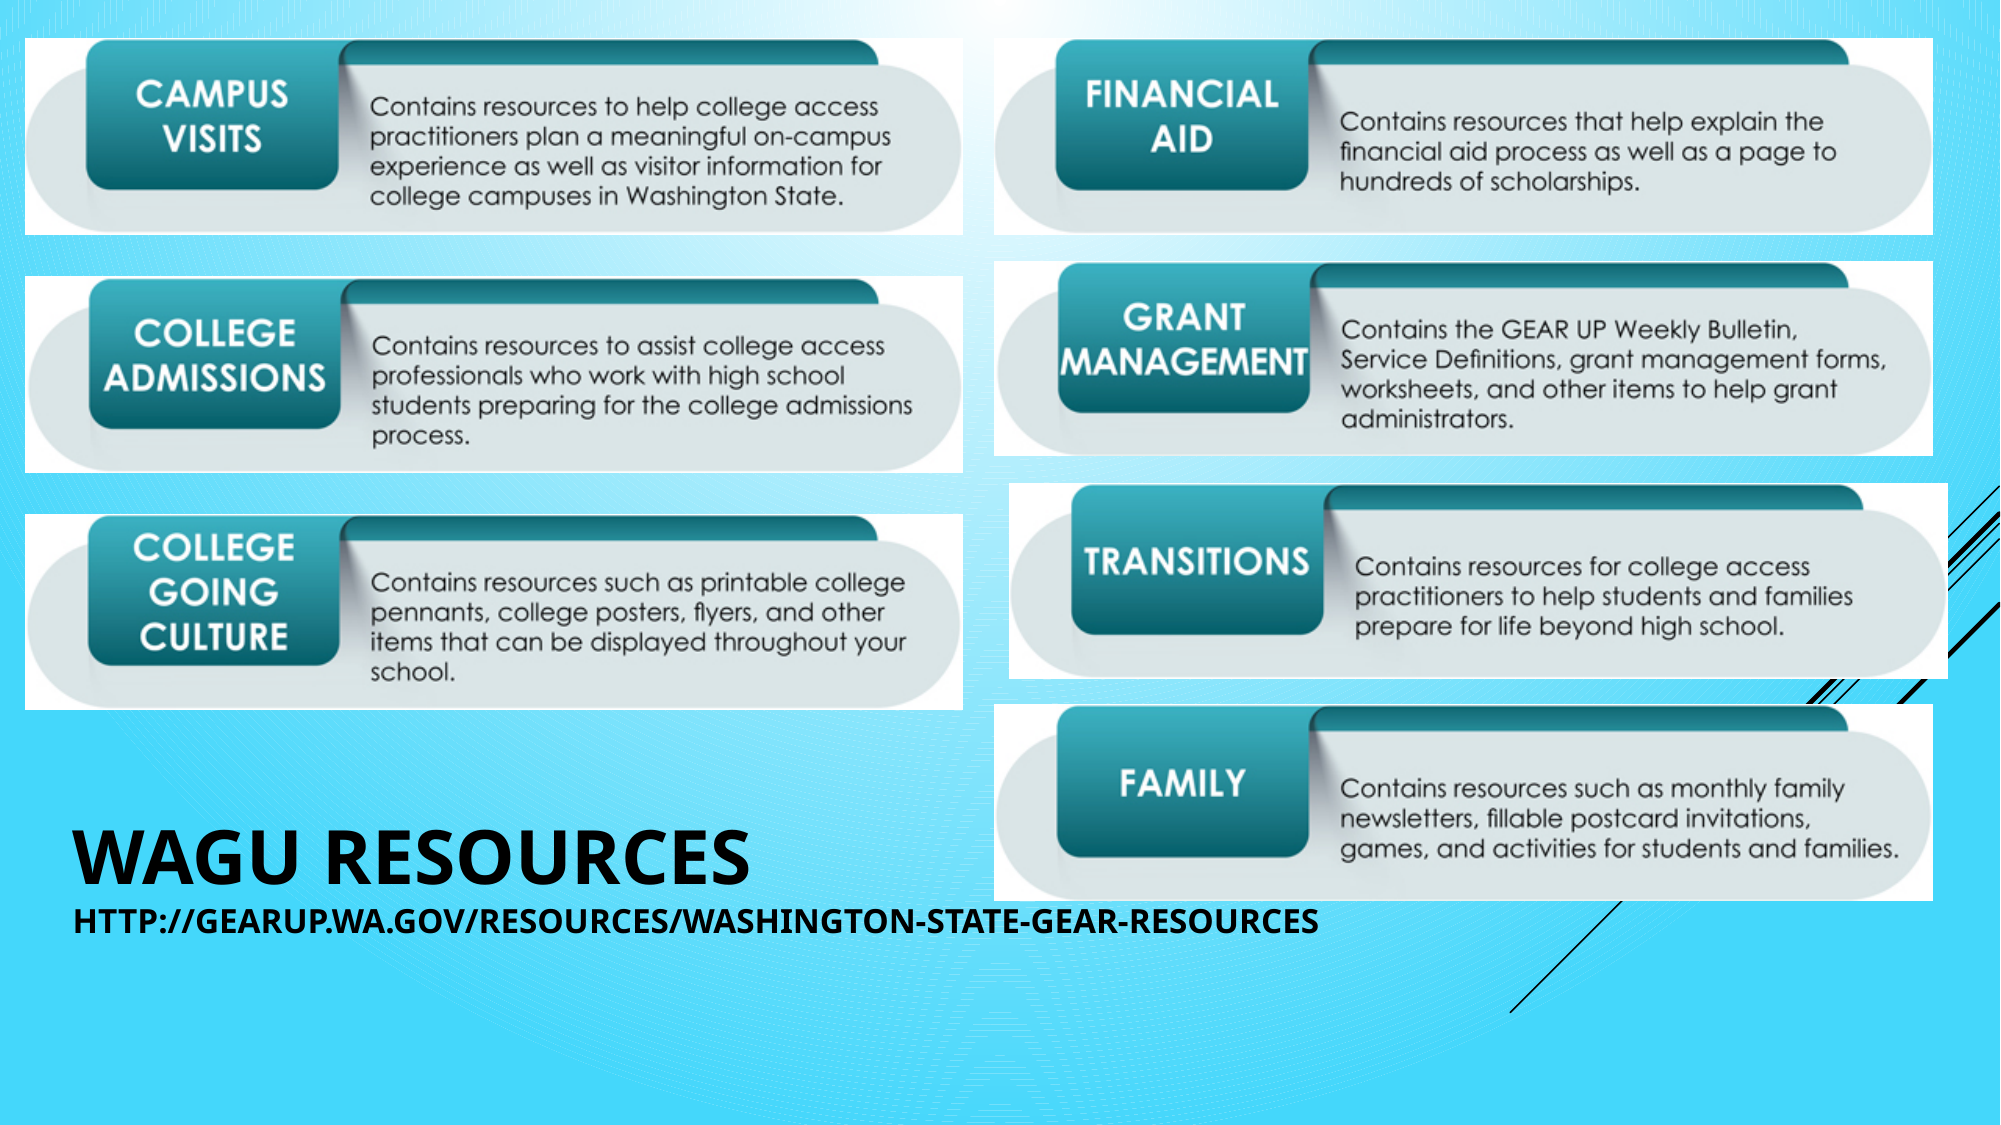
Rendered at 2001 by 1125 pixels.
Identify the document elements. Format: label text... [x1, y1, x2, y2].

picture [994, 38, 1933, 235]
picture [25, 37, 964, 236]
picture [994, 261, 1933, 456]
picture [994, 704, 1933, 901]
picture [1009, 483, 1948, 679]
picture [25, 275, 964, 474]
text_box WAGU Resources http://gearup.wa.gov/resources/washington-state-gear-resources [57, 802, 1458, 1050]
picture [25, 513, 964, 710]
